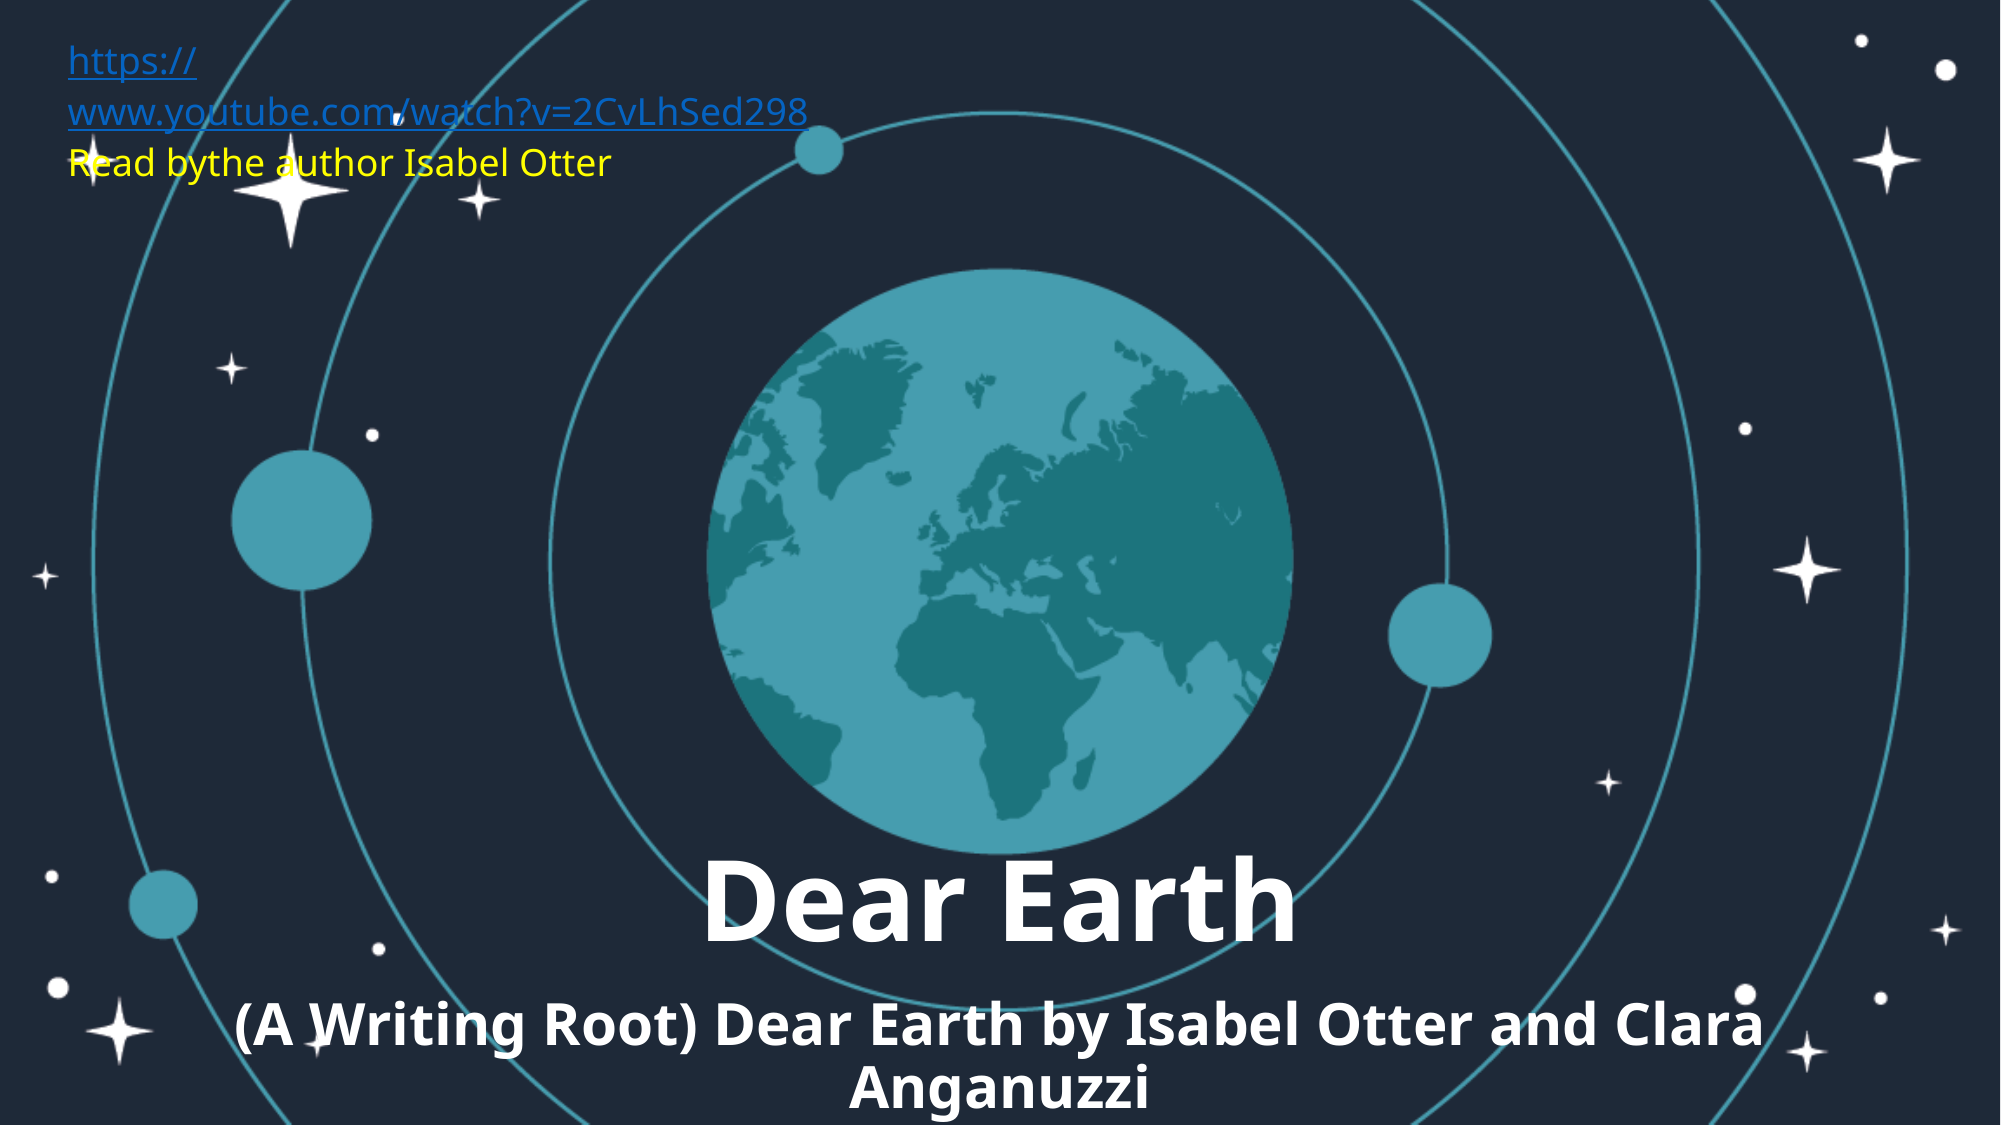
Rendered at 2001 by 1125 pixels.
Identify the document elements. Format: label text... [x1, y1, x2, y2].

text_box https://www.youtube.com/watch?v=2CvLhSed298 Read bythe author Isabel Otter [52, 29, 910, 192]
title Dear Earth [171, 821, 1829, 973]
subtitle (A Writing Root) Dear Earth by Isabel Otter and Clara Anganuzzi [171, 987, 1829, 1062]
picture [0, 0, 2001, 1125]
